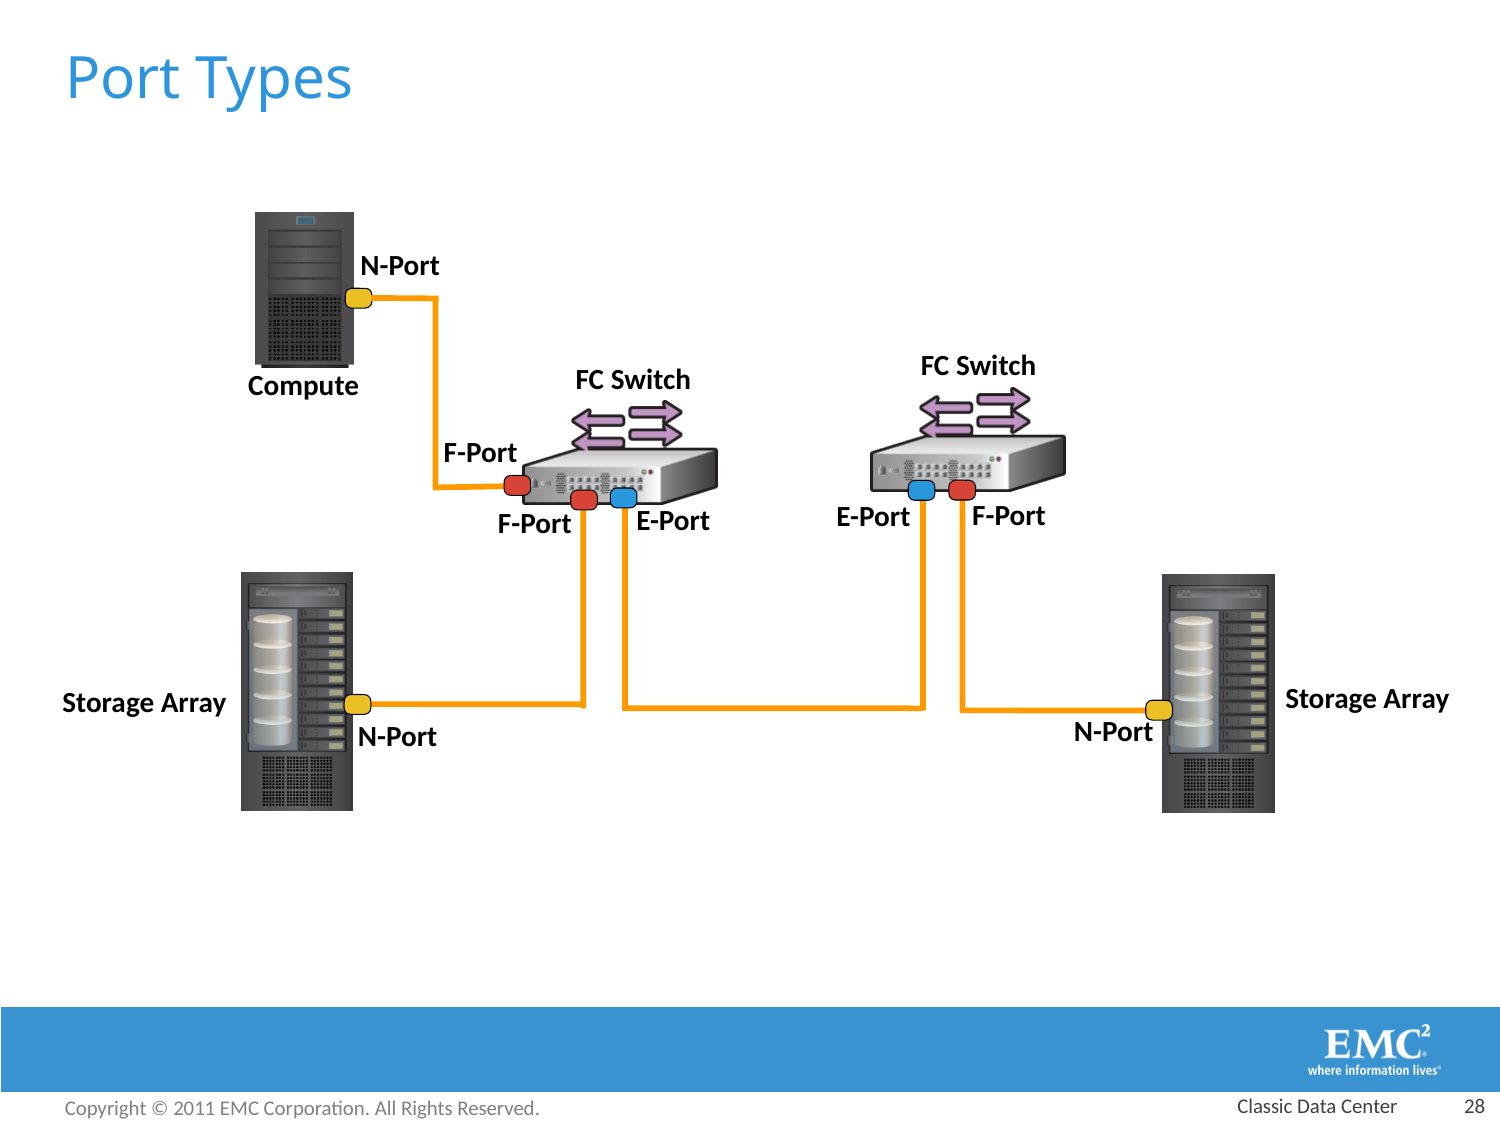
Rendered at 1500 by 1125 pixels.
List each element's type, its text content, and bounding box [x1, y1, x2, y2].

picture [522, 400, 719, 505]
text_box [504, 475, 517, 496]
title Port Types [49, 12, 1438, 138]
picture [255, 212, 354, 368]
text_box N-Port [360, 249, 441, 282]
text_box Classic Data Center [724, 1087, 1413, 1125]
text_box FC Switch [920, 349, 1037, 382]
text_box E-Port [836, 501, 911, 533]
text_box [359, 694, 371, 715]
text_box N-Port [1073, 716, 1154, 749]
picture [870, 387, 1067, 493]
text_box F-Port [497, 508, 572, 540]
text_box Storage Array [62, 687, 236, 719]
picture [0, 1006, 1500, 1093]
text_box FC Switch [575, 364, 691, 397]
text_box [1145, 700, 1157, 721]
picture [241, 572, 354, 811]
text_box Storage Array [1285, 683, 1478, 715]
text_box [358, 288, 372, 309]
text_box F-Port [443, 436, 517, 469]
picture [1162, 574, 1275, 813]
text_box N-Port [359, 721, 438, 754]
text_box F-Port [972, 500, 1047, 532]
text_box 28 [1424, 1087, 1500, 1125]
text_box E-Port [636, 513, 711, 537]
text_box Compute [247, 370, 360, 403]
